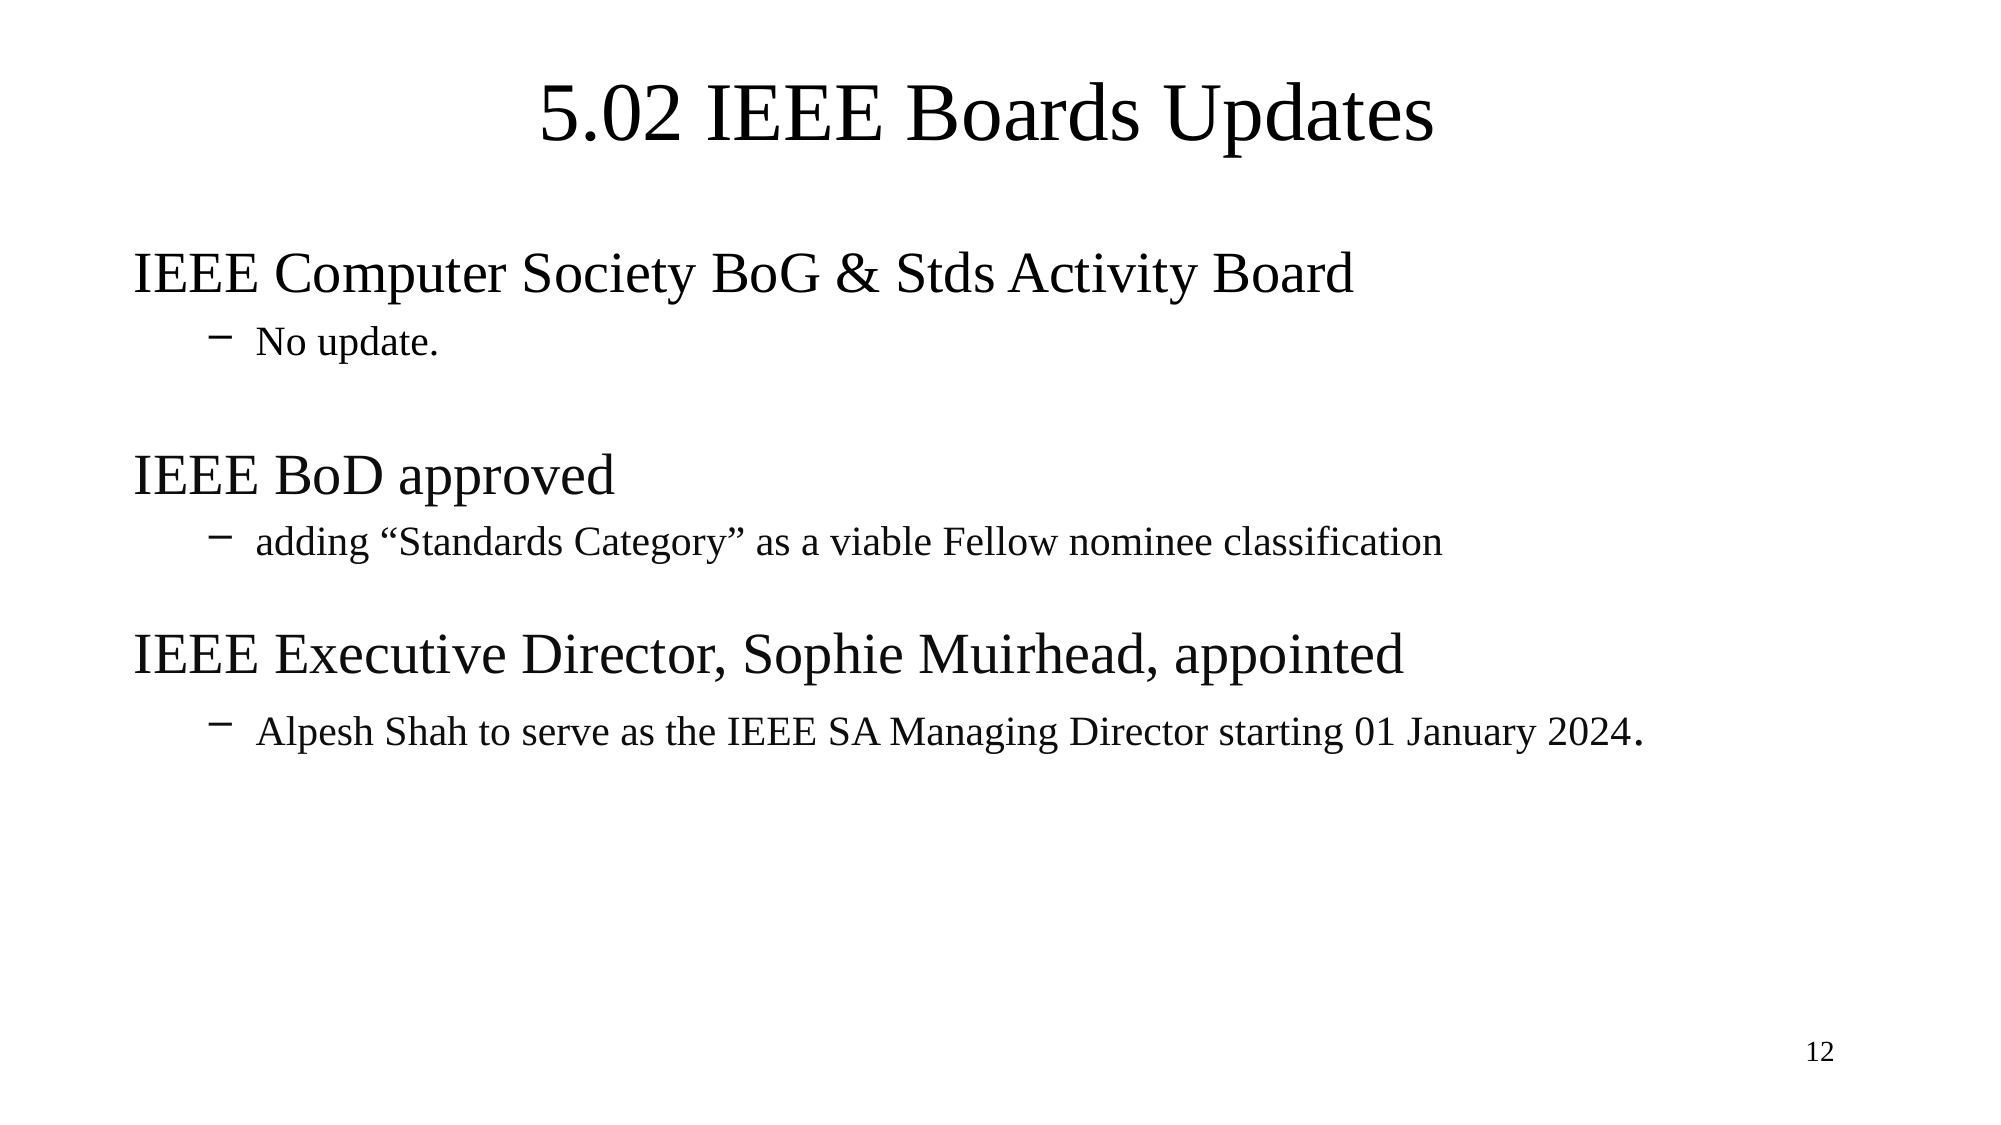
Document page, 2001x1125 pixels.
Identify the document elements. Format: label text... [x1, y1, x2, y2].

list IEEE Computer Society BoG & Stds Activity Board No update. IEEE BoD approved adding “Standards Category” as a viable Fellow nominee classification IEEE Executive Director, Sophie Muirhead, appointed Alpesh Shah to serve as the IEEE SA Managing Director starting 01 January 2024. [118, 174, 1882, 1026]
slide_number 12 [1433, 1024, 1851, 1101]
title 5.02 IEEE Boards Updates [349, 49, 1626, 238]
